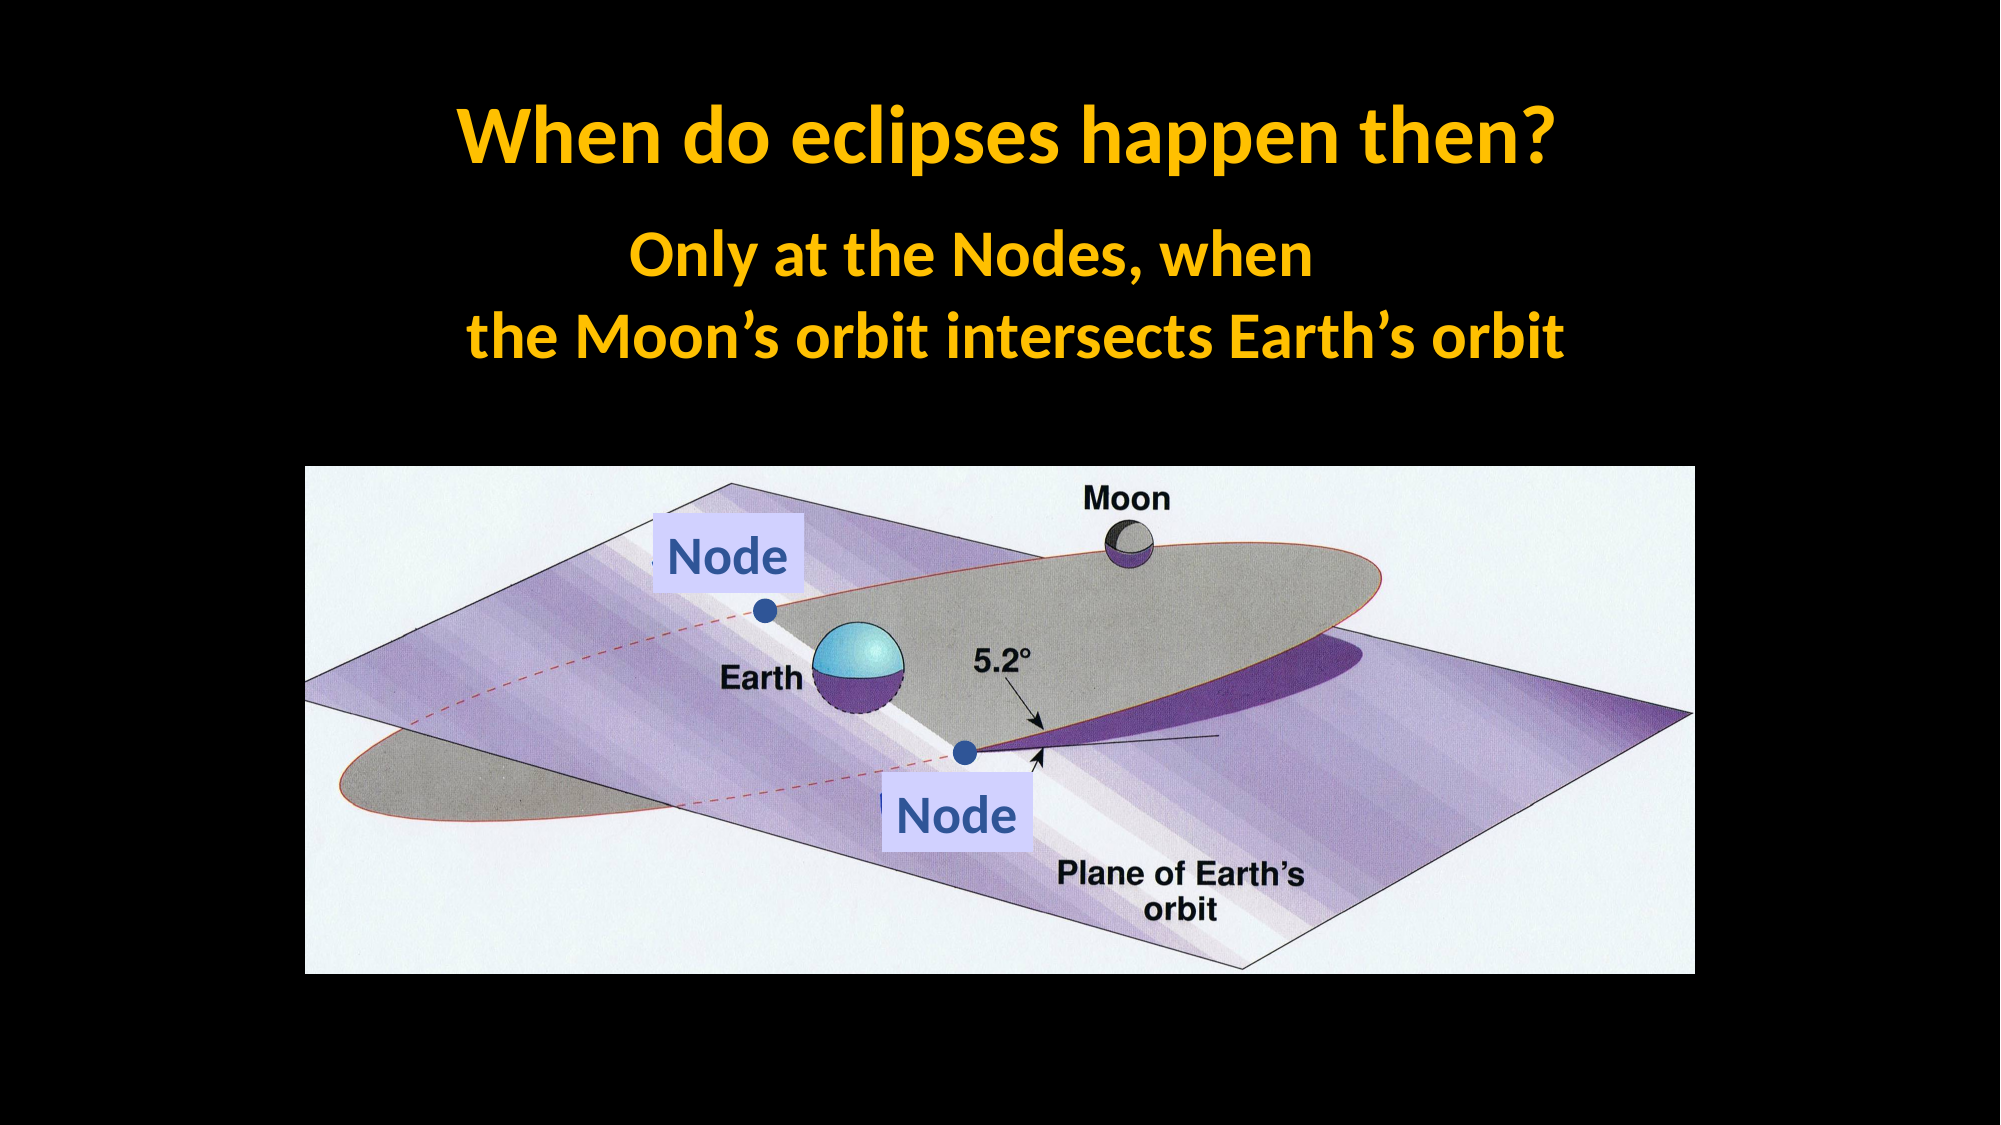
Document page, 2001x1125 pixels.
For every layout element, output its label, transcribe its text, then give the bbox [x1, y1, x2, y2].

text_box When do eclipses happen then? Only at the Nodes, when the Moon’s orbit intersects Earth’s orbit [283, 84, 1676, 369]
picture [305, 466, 1695, 974]
